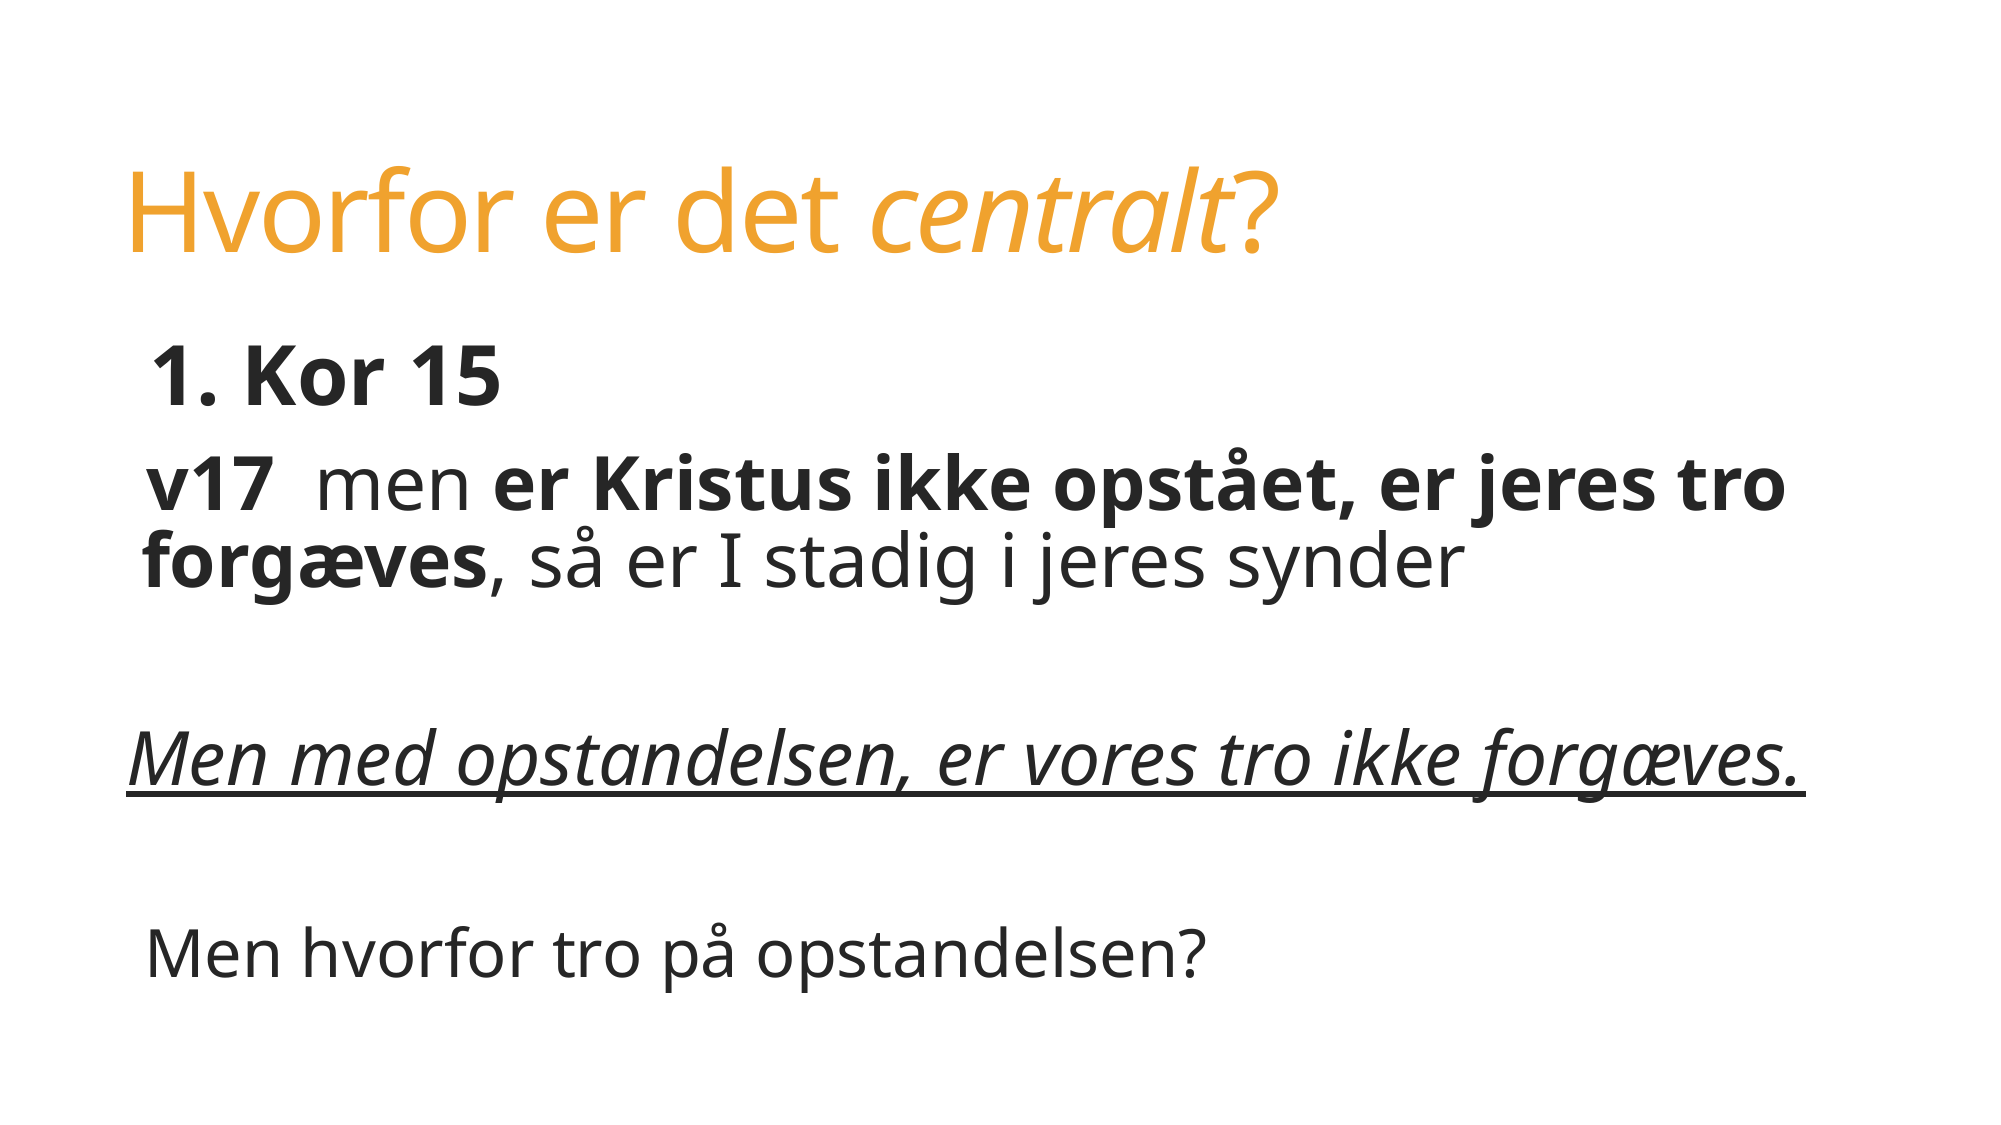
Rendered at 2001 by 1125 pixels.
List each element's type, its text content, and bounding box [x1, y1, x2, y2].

list 1. Kor 15 v17 men er Kristus ikke opstået, er jeres tro forgæves, så er I stadig i jeres synder Men med opstandelsen, er vores tro ikke forgæves. Men hvorfor tro på opstandelsen? [111, 329, 1972, 1093]
title Hvorfor er det centralt? [107, 81, 1875, 354]
